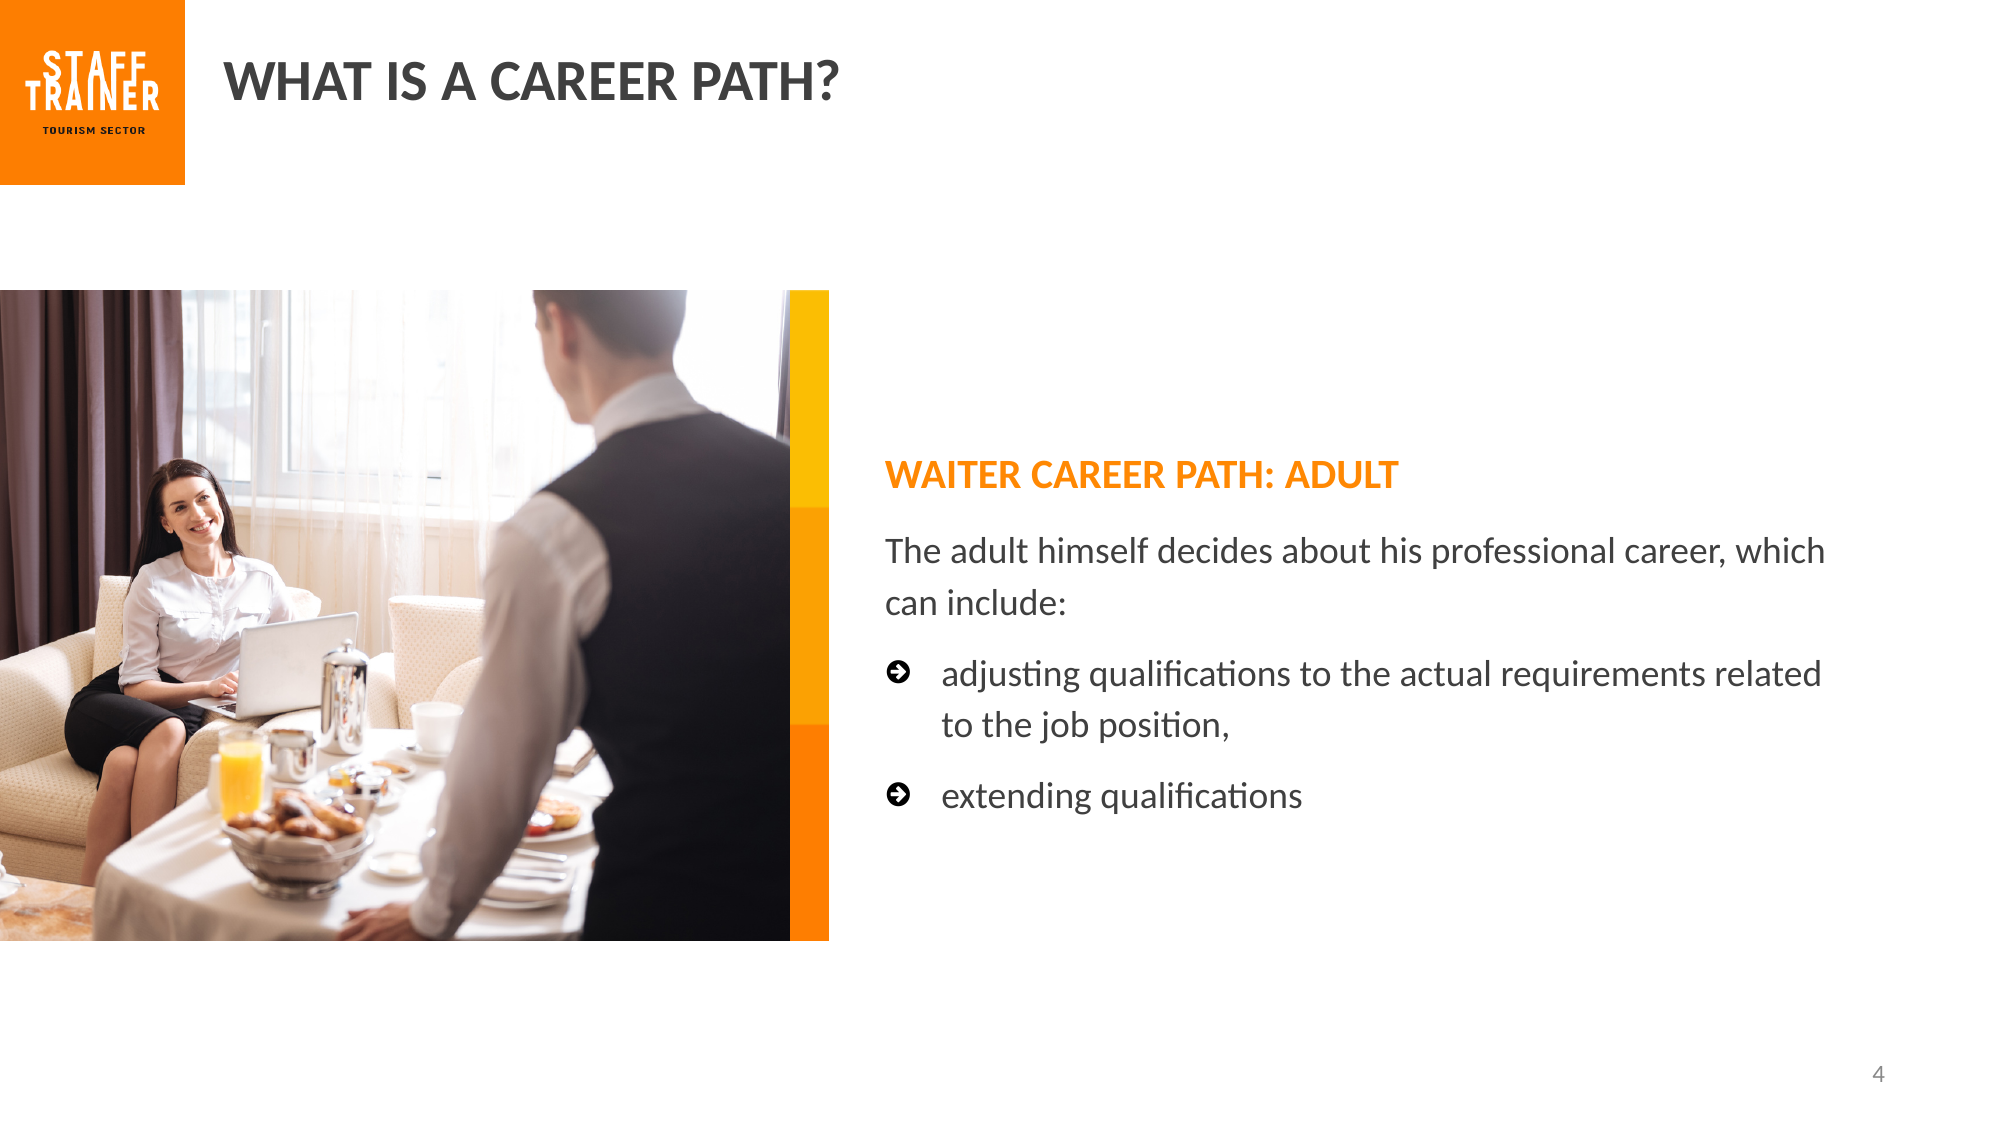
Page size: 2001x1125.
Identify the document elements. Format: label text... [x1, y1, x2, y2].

picture [0, 0, 185, 185]
picture [885, 658, 912, 685]
slide_number 4 [1433, 1042, 1900, 1103]
text_box The adult himself decides about his professional career, which can include: adjusting qualifications to the actual requirements related to the job position, extending qualifications [870, 512, 1863, 811]
picture [885, 780, 912, 808]
text_box WHAT IS A CAREER PATH? [208, 30, 1107, 124]
picture [0, 290, 830, 941]
text_box WAITER CAREER PATH: ADULT [870, 432, 1792, 505]
